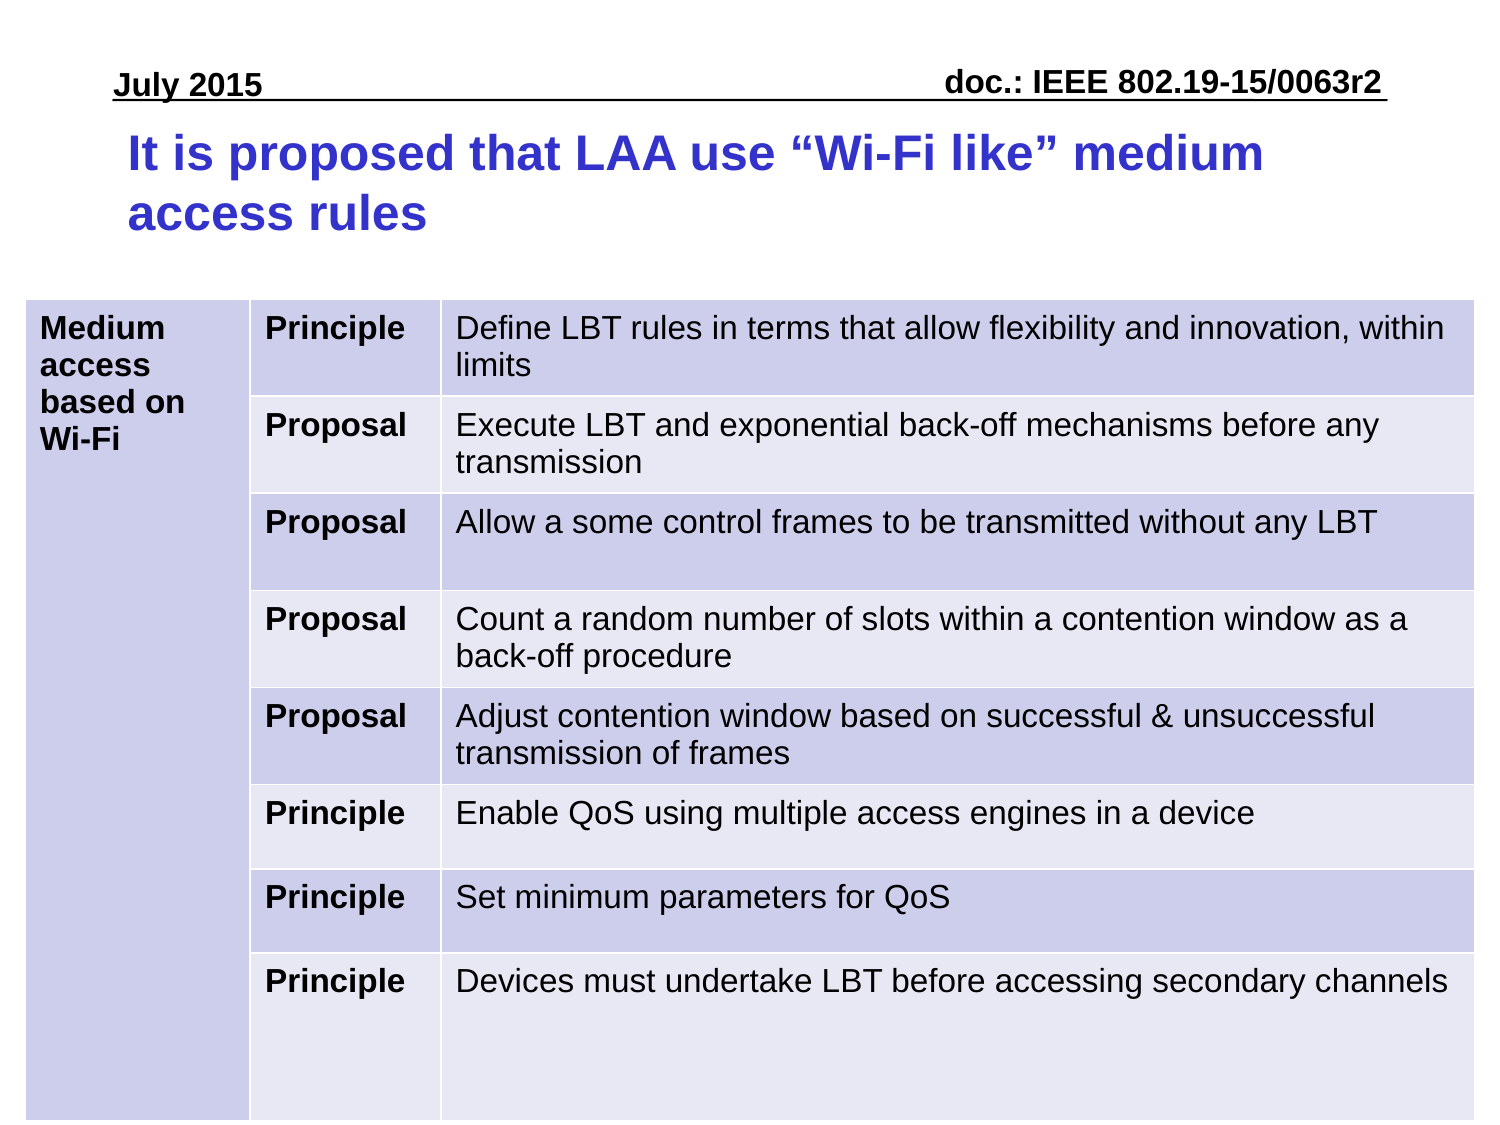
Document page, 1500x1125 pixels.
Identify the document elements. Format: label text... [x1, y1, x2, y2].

table_cell Set minimum parameters for QoS [442, 870, 1474, 952]
table_cell Proposal [251, 688, 440, 784]
table_cell Execute LBT and exponential back-off mechanisms before any transmission [442, 397, 1474, 492]
table_cell Principle [251, 870, 440, 952]
table_cell Enable QoS using multiple access engines in a device [442, 785, 1474, 868]
table_cell Devices must undertake LBT before accessing secondary channels [442, 954, 1474, 1120]
table_cell Principle [251, 954, 440, 1120]
title It is proposed that LAA use “Wi-Fi like” medium access rules [112, 112, 1388, 288]
table_cell Proposal [251, 397, 440, 492]
table_cell Principle [251, 785, 440, 868]
table_cell Count a random number of slots within a contention window as a back-off procedure [442, 591, 1474, 687]
table_cell Proposal [251, 494, 440, 590]
table_header Medium access based on Wi-Fi [26, 300, 249, 1120]
table_header Principle [251, 300, 440, 395]
table_cell Adjust contention window based on successful & unsuccessful transmission of frames [442, 688, 1474, 784]
table_header Define LBT rules in terms that allow flexibility and innovation, within limits [442, 300, 1474, 395]
table_cell Allow a some control frames to be transmitted without any LBT [442, 494, 1474, 590]
table_cell Proposal [251, 591, 440, 687]
